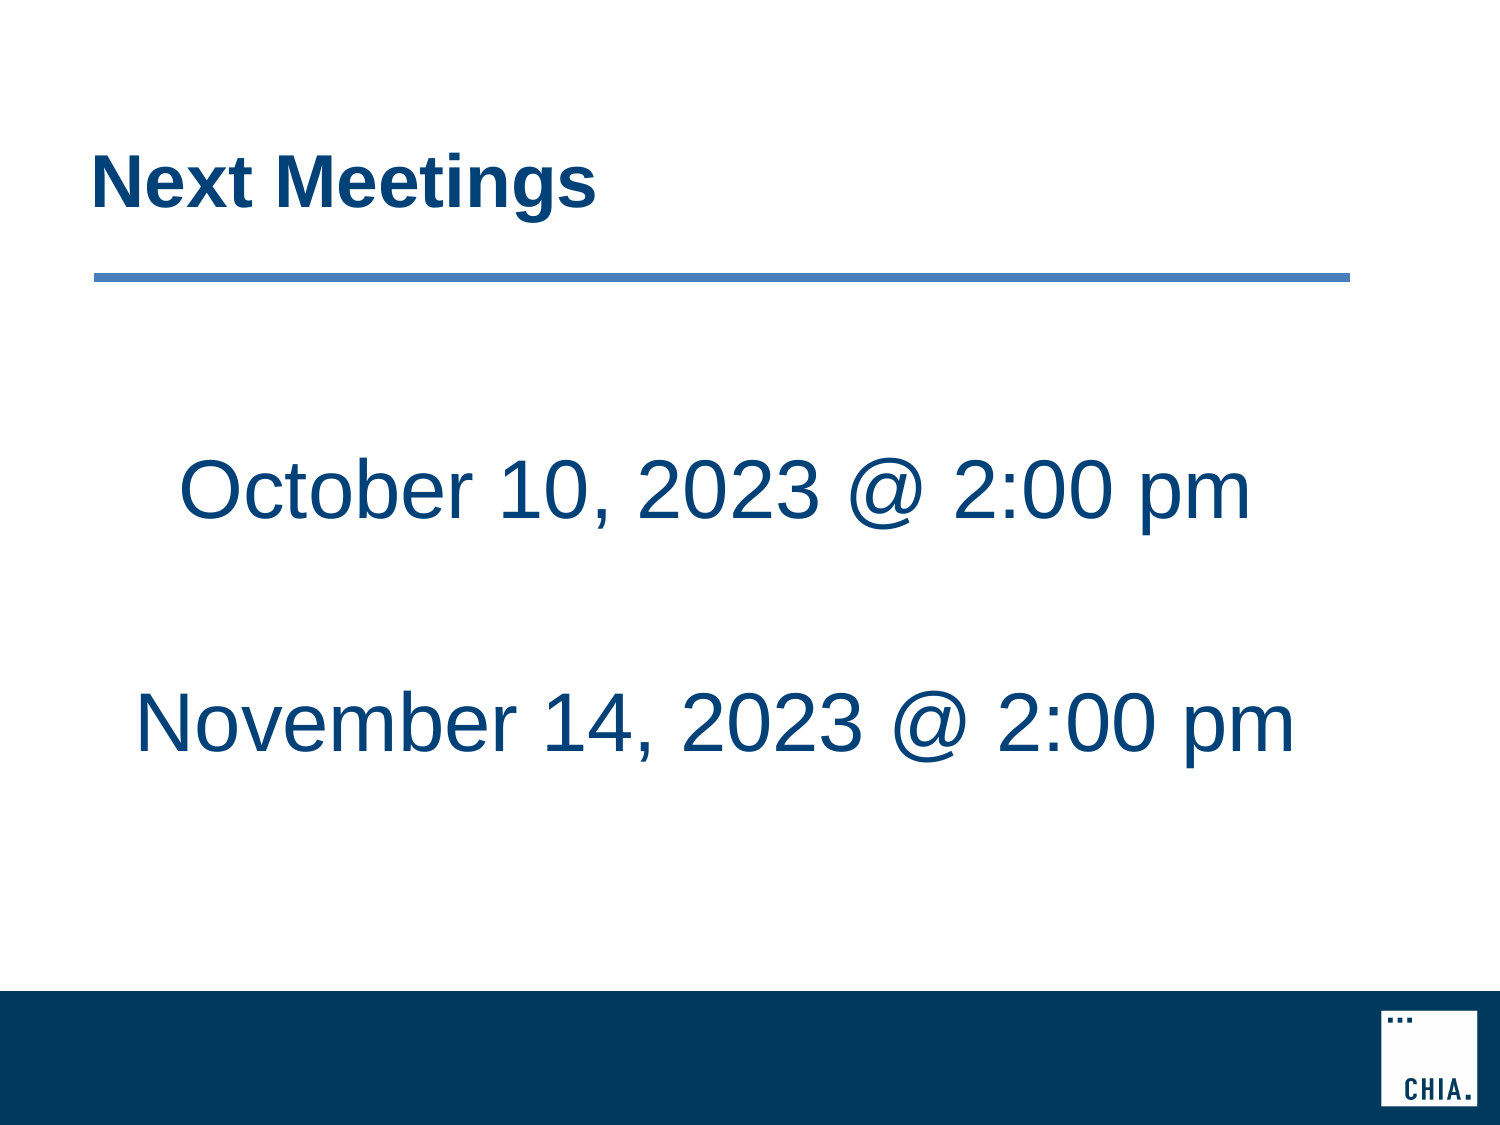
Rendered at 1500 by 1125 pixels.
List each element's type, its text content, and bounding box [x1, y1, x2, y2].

subtitle October 10, 2023 @ 2:00 pm November 14, 2023 @ 2:00 pm [79, 310, 1353, 987]
title Next Meetings [75, 93, 1351, 261]
picture [0, 991, 1500, 1125]
